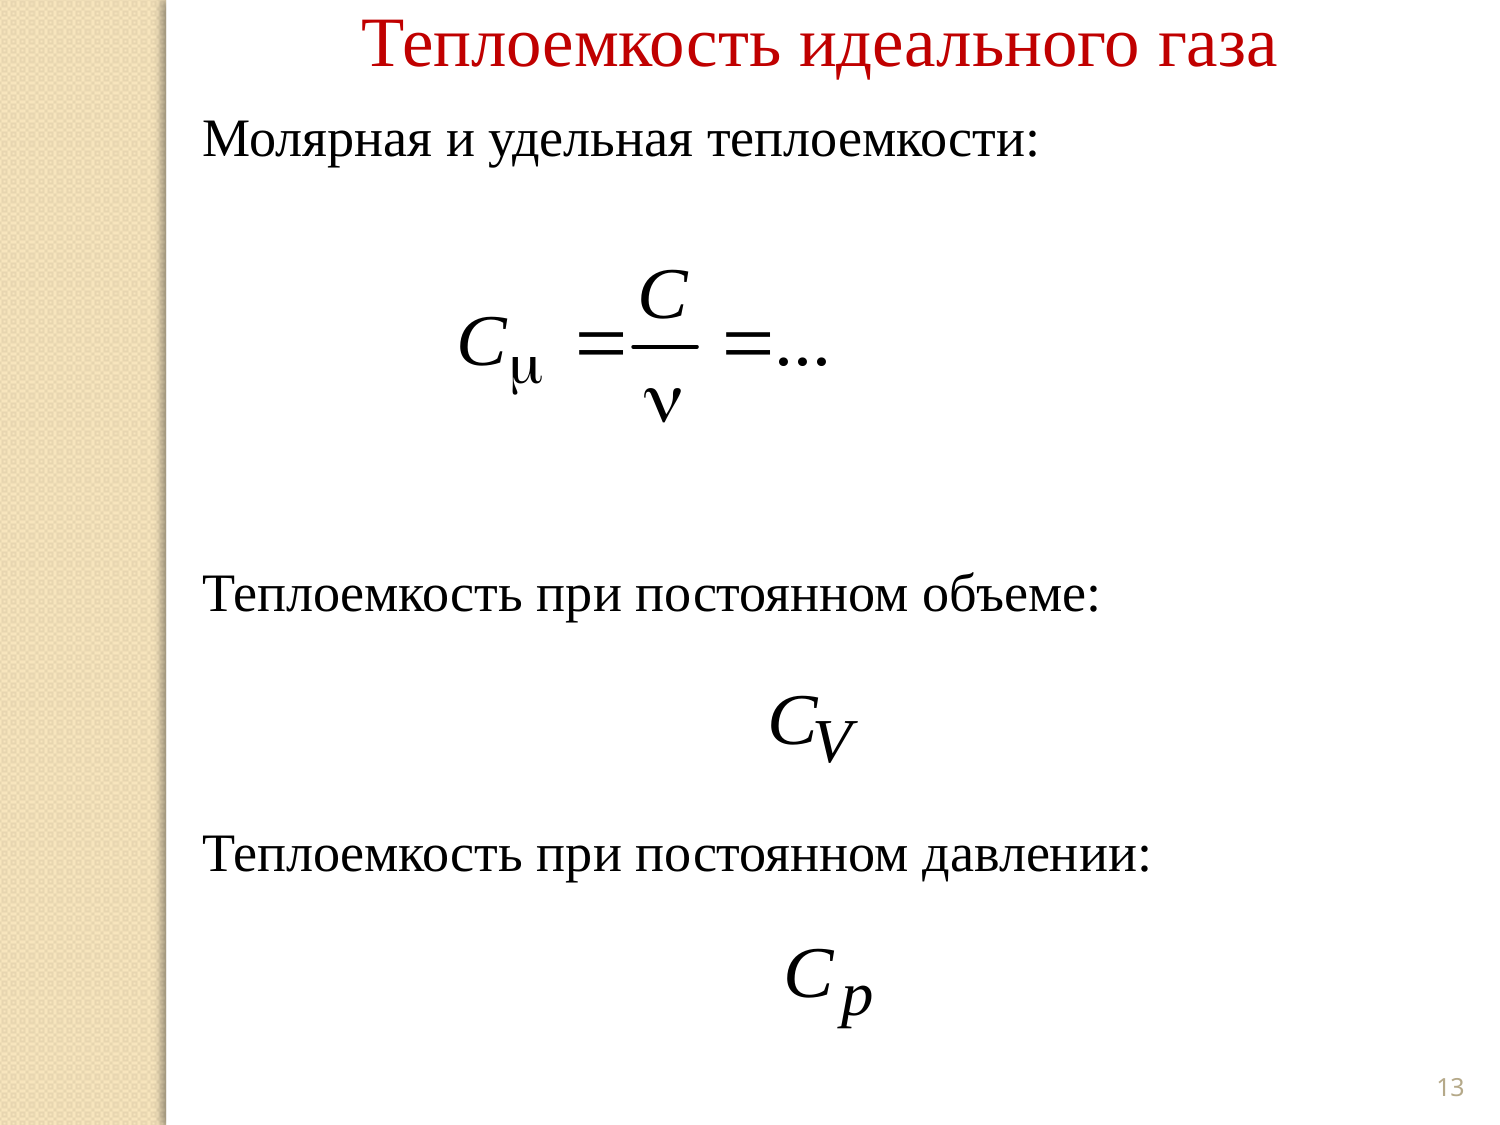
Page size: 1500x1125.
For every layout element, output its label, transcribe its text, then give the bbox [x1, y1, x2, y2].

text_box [445, 240, 840, 446]
text_box Молярная и удельная теплоемкости: Теплоемкость при постоянном объеме: Теплоемкость при постоянном давлении: [187, 95, 1454, 890]
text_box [760, 676, 875, 777]
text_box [775, 929, 885, 1045]
text_box Теплоемкость идеального газа [140, 1, 1500, 101]
slide_number 13 [1413, 1034, 1488, 1113]
